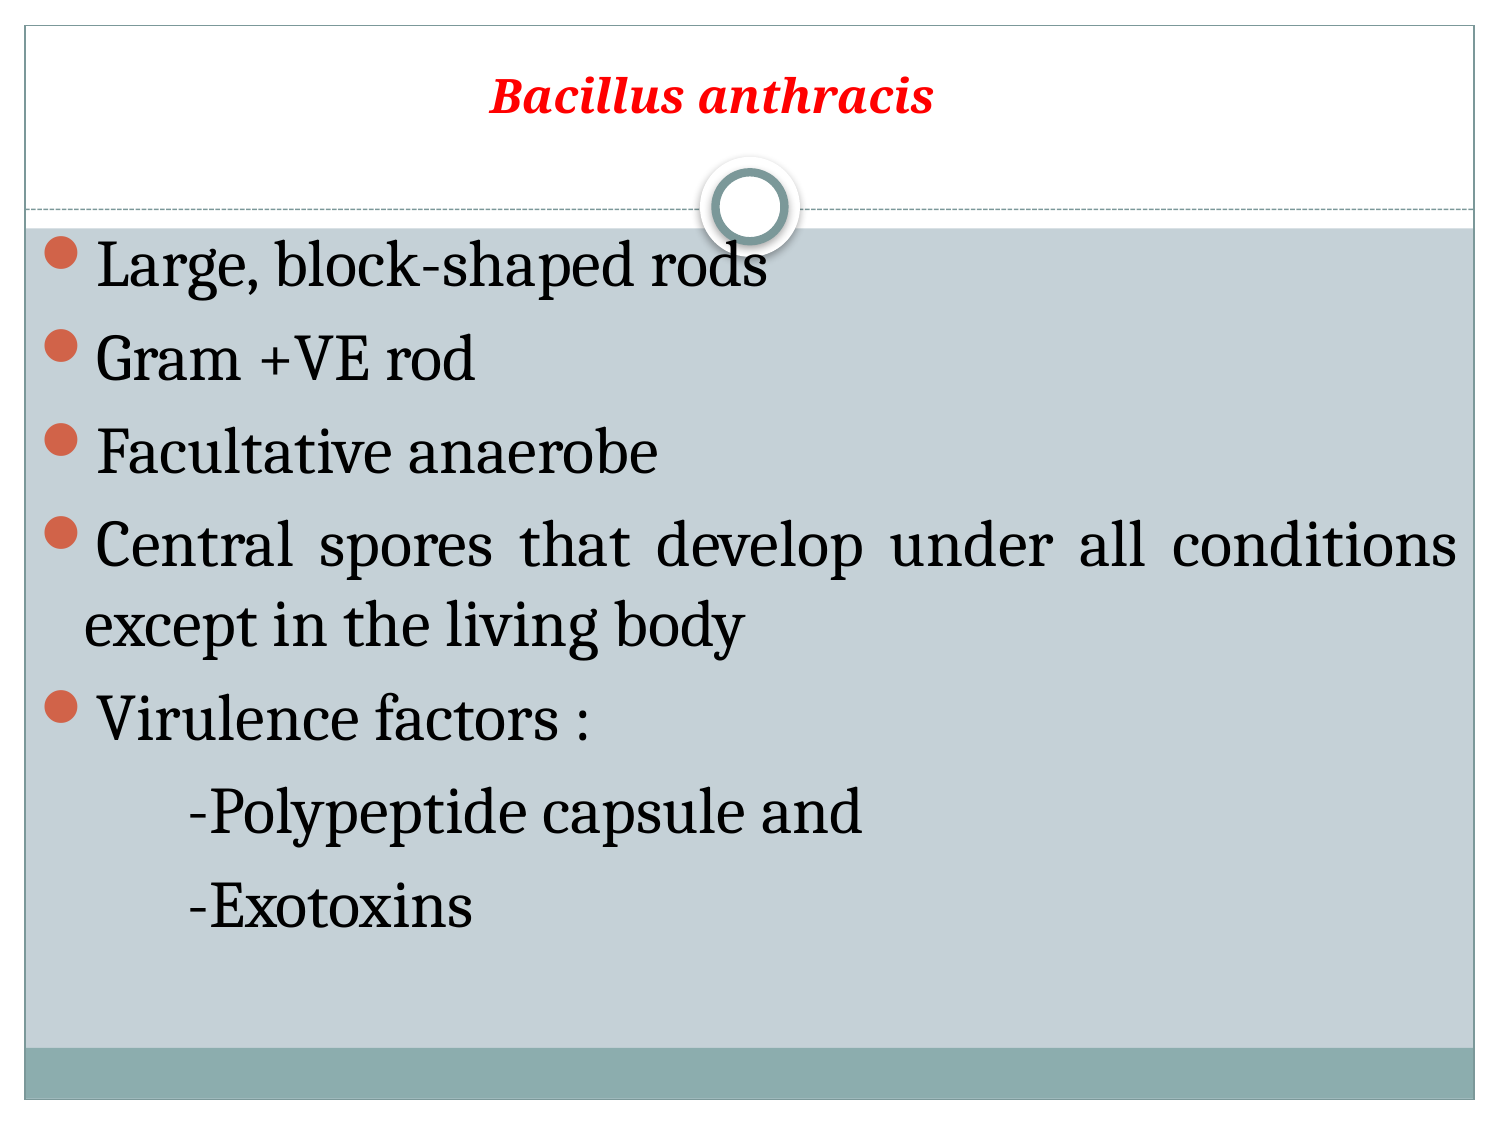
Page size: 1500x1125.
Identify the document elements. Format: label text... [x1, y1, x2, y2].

list Large, block-shaped rods Gram +VE rod Facultative anaerobe Central spores that develop under all conditions except in the living body Virulence factors : -Polypeptide capsule and -Exotoxins [24, 212, 1475, 1050]
title Bacillus anthracis [0, 0, 1425, 188]
